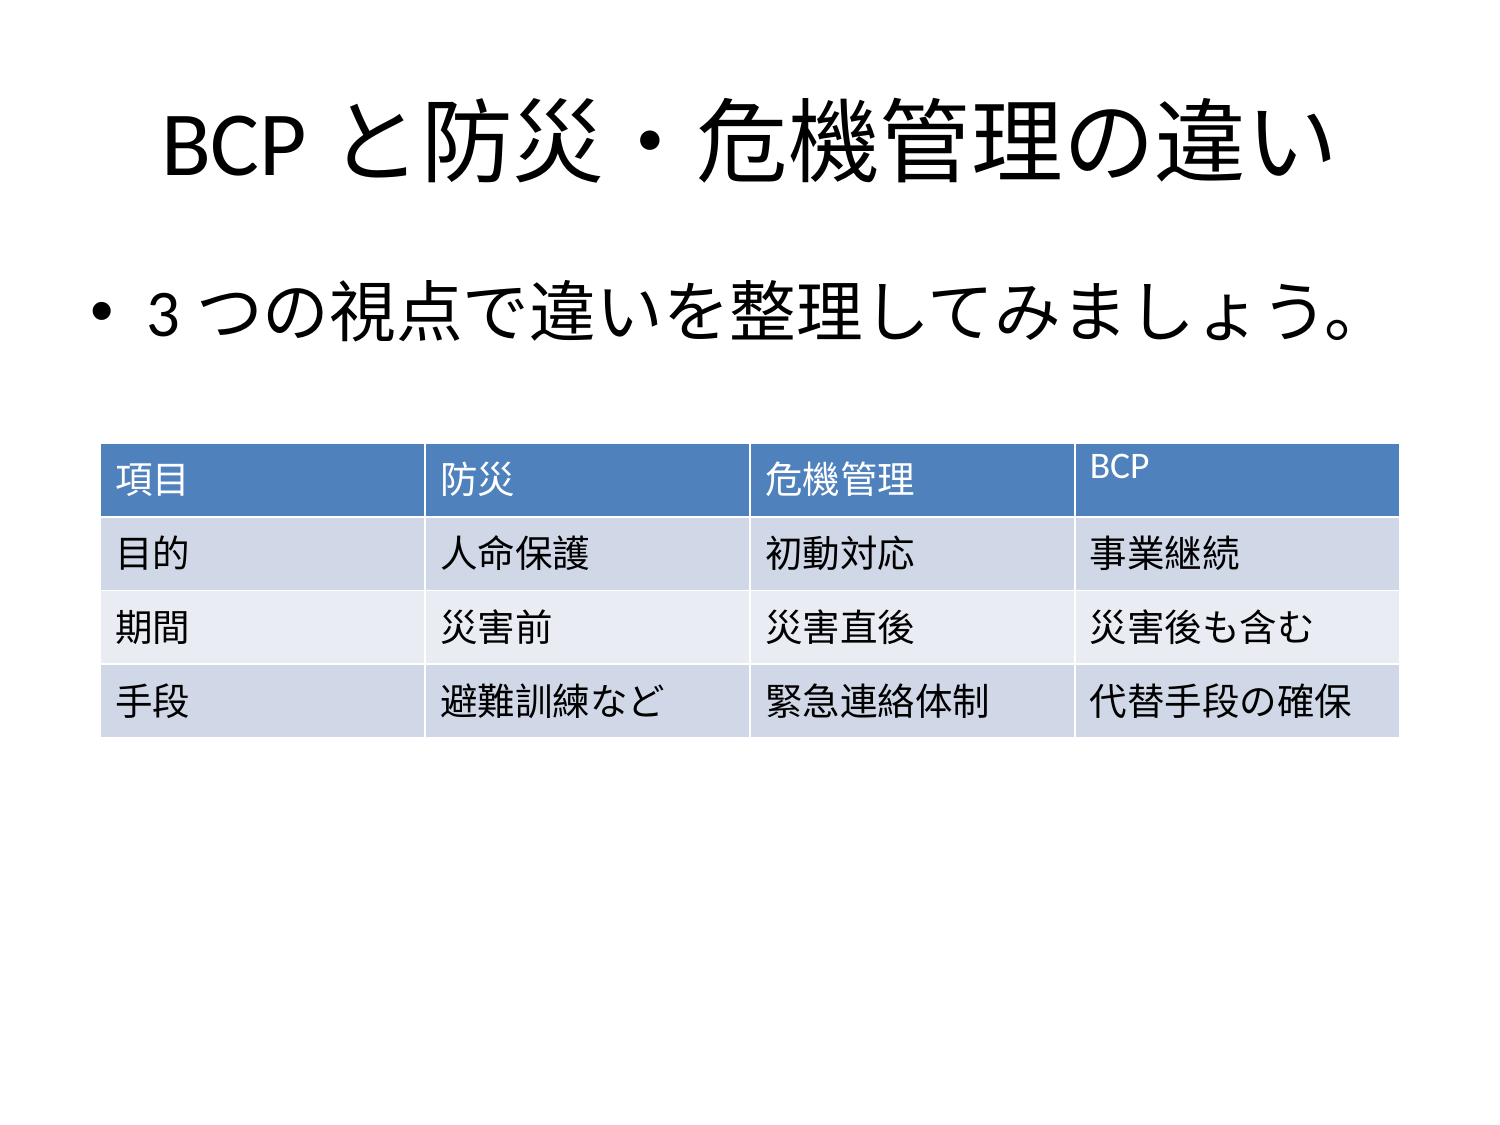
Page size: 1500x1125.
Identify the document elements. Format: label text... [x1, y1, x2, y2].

table_header 危機管理 [751, 444, 1074, 516]
table_cell 代替手段の確保 [1076, 665, 1399, 737]
table_cell 目的 [101, 518, 424, 590]
table_cell 手段 [101, 665, 424, 737]
table_cell 災害前 [426, 591, 749, 663]
table_cell 災害直後 [751, 591, 1074, 663]
table_header BCP [1076, 444, 1399, 516]
title BCPと防災・危機管理の違い [75, 45, 1425, 233]
table_cell 緊急連絡体制 [751, 665, 1074, 737]
list 3つの視点で違いを整理してみましょう。 [75, 262, 1425, 1005]
table_cell 期間 [101, 591, 424, 663]
table_cell 初動対応 [751, 518, 1074, 590]
table_cell 事業継続 [1076, 518, 1399, 590]
table_cell 人命保護 [426, 518, 749, 590]
table_cell 避難訓練など [426, 665, 749, 737]
table_header 項目 [101, 444, 424, 516]
table_cell 災害後も含む [1076, 591, 1399, 663]
table_header 防災 [426, 444, 749, 516]
